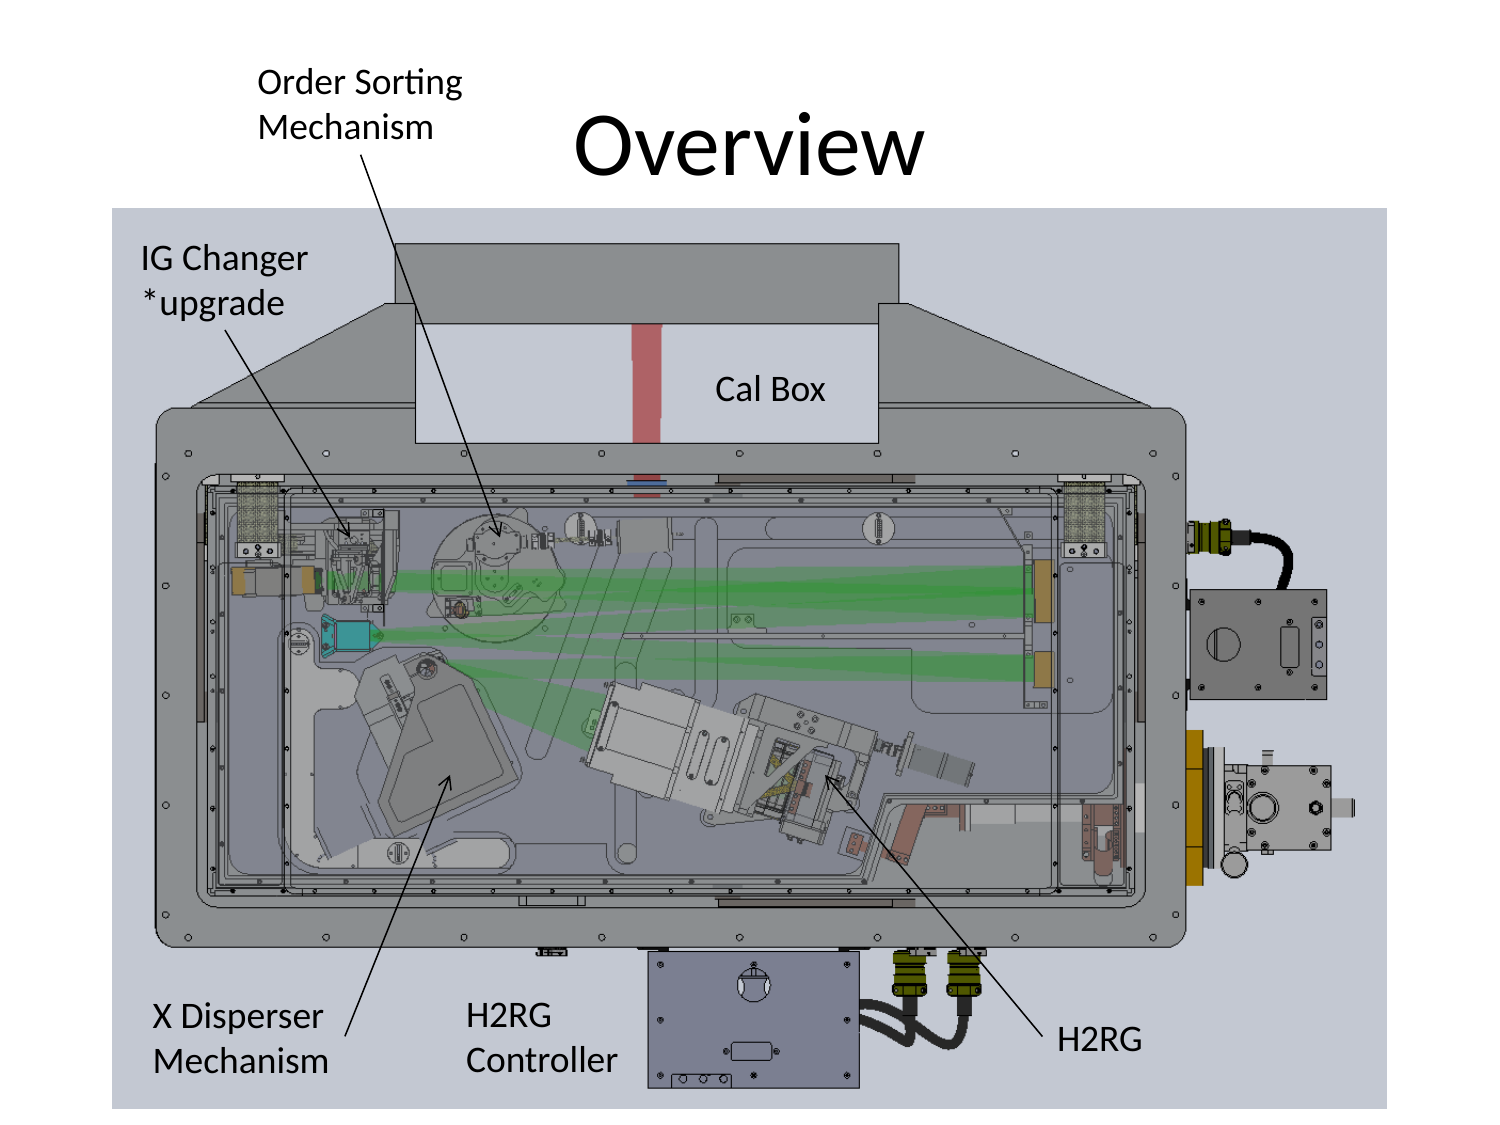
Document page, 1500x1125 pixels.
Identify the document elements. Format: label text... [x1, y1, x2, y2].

picture [112, 207, 1387, 1109]
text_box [824, 774, 1042, 1038]
title Overview [75, 45, 1425, 233]
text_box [224, 331, 351, 538]
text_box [360, 155, 501, 538]
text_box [345, 774, 451, 1038]
text_box Order Sorting Mechanism [242, 49, 479, 155]
